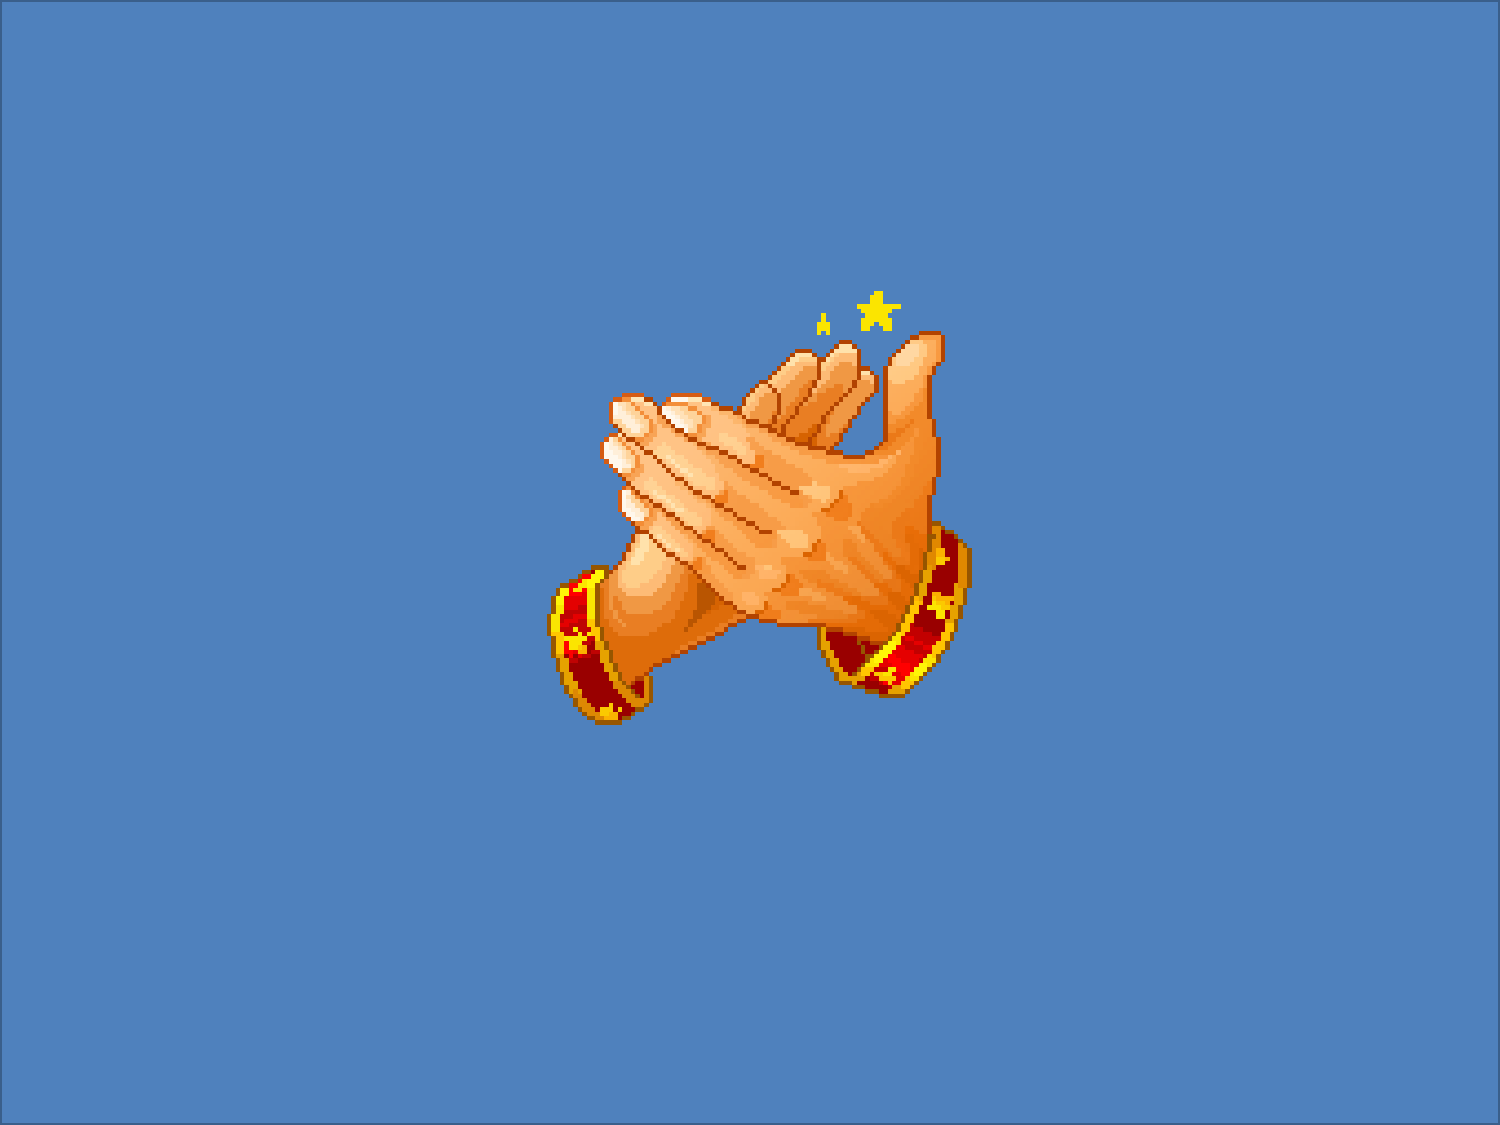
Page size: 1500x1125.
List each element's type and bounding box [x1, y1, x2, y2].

text_box [0, 0, 1500, 1125]
picture [503, 234, 1012, 743]
